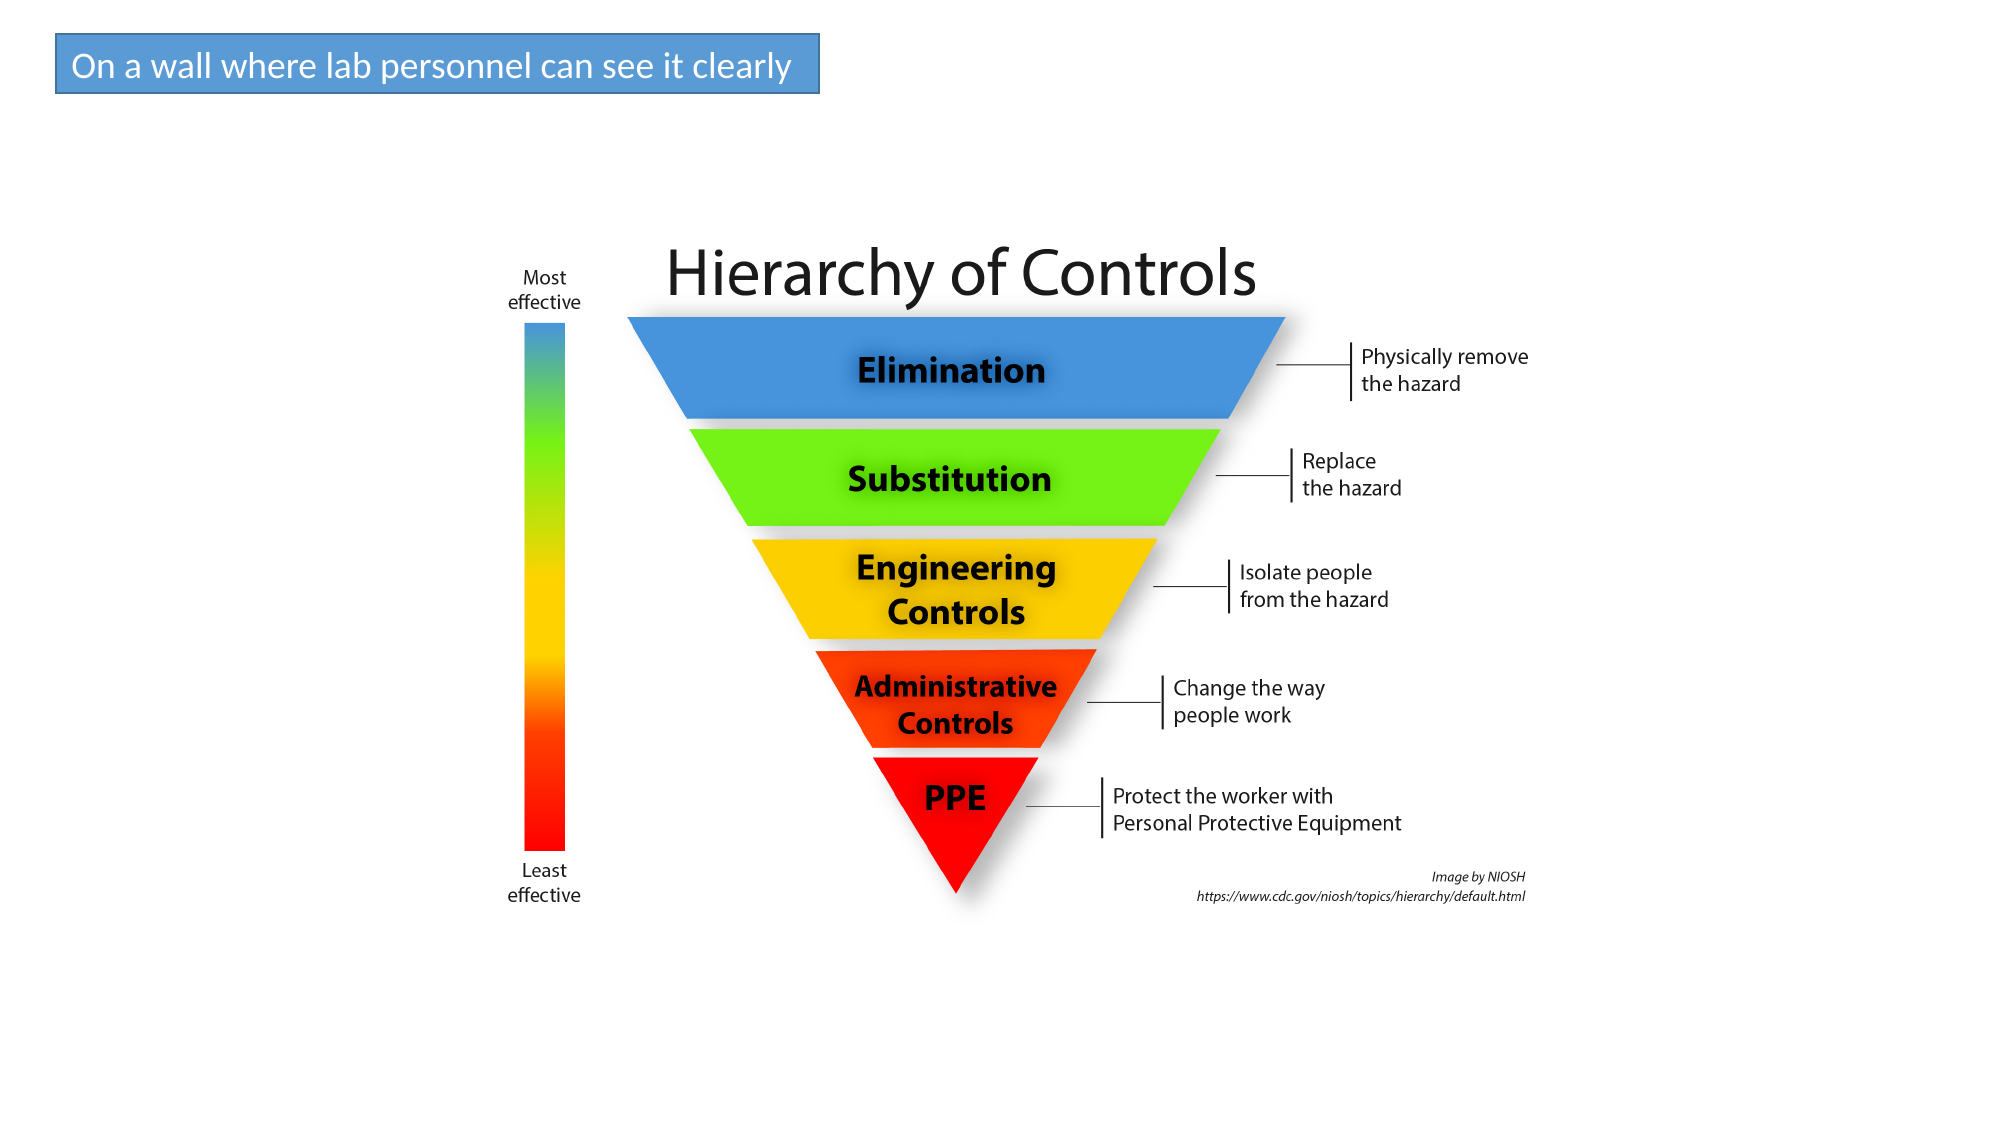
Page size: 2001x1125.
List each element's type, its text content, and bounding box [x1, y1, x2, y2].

text_box On a wall where lab personnel can see it clearly [55, 33, 820, 94]
picture [469, 189, 1582, 936]
